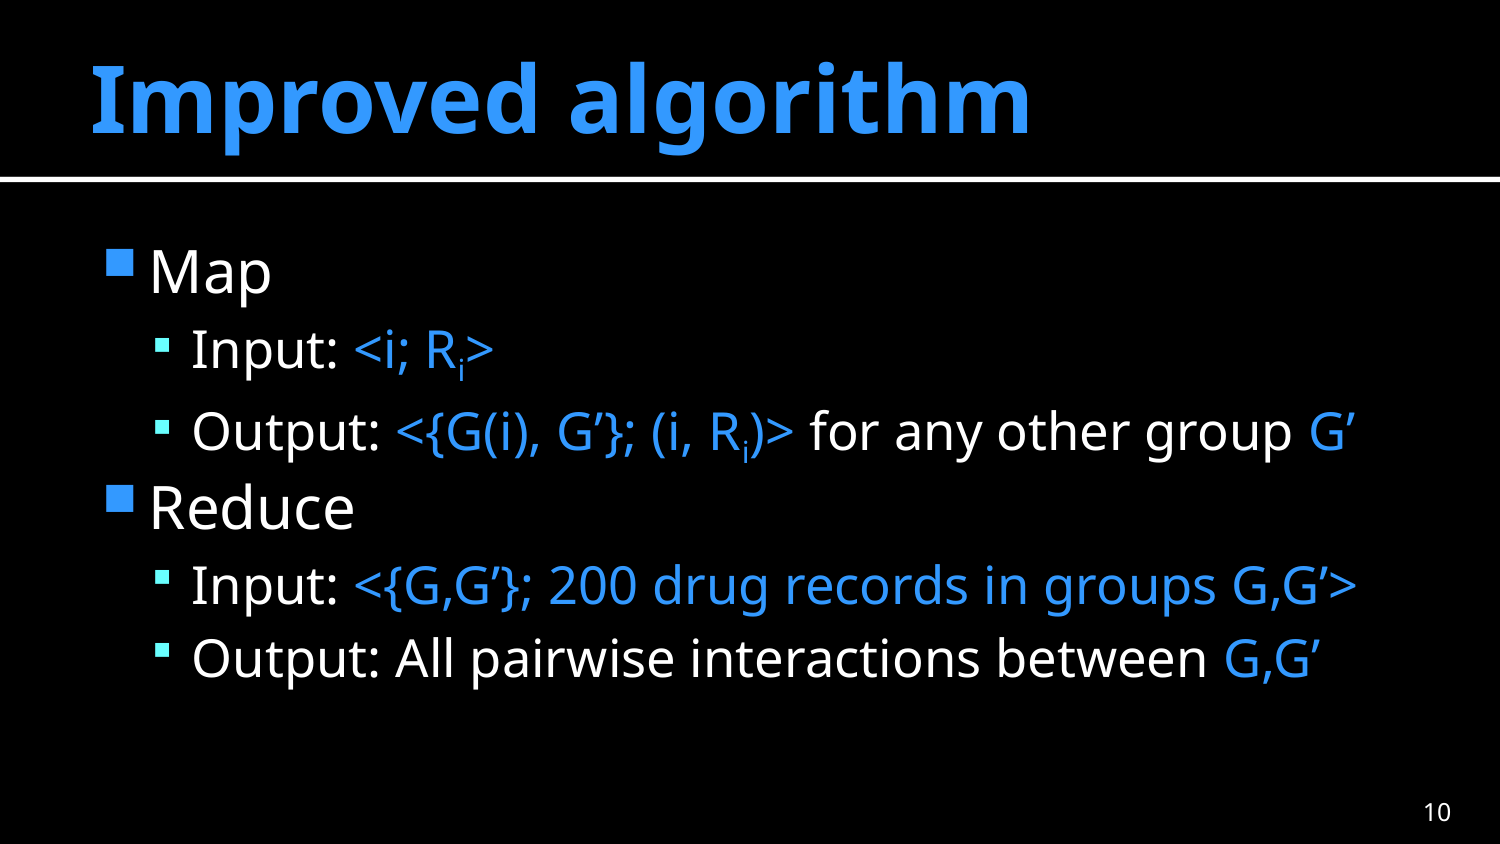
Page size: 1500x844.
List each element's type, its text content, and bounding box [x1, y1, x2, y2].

list Map Input: <i; Ri> Output: <{G(i), G’}; (i, Ri)> for any other group G’ Reduce Input: <{G,G’}; 200 drug records in groups G,G’> Output: All pairwise interactions between G,G’ [75, 218, 1425, 788]
slide_number 9 [1345, 796, 1467, 831]
title Improved algorithm [75, 19, 1425, 174]
